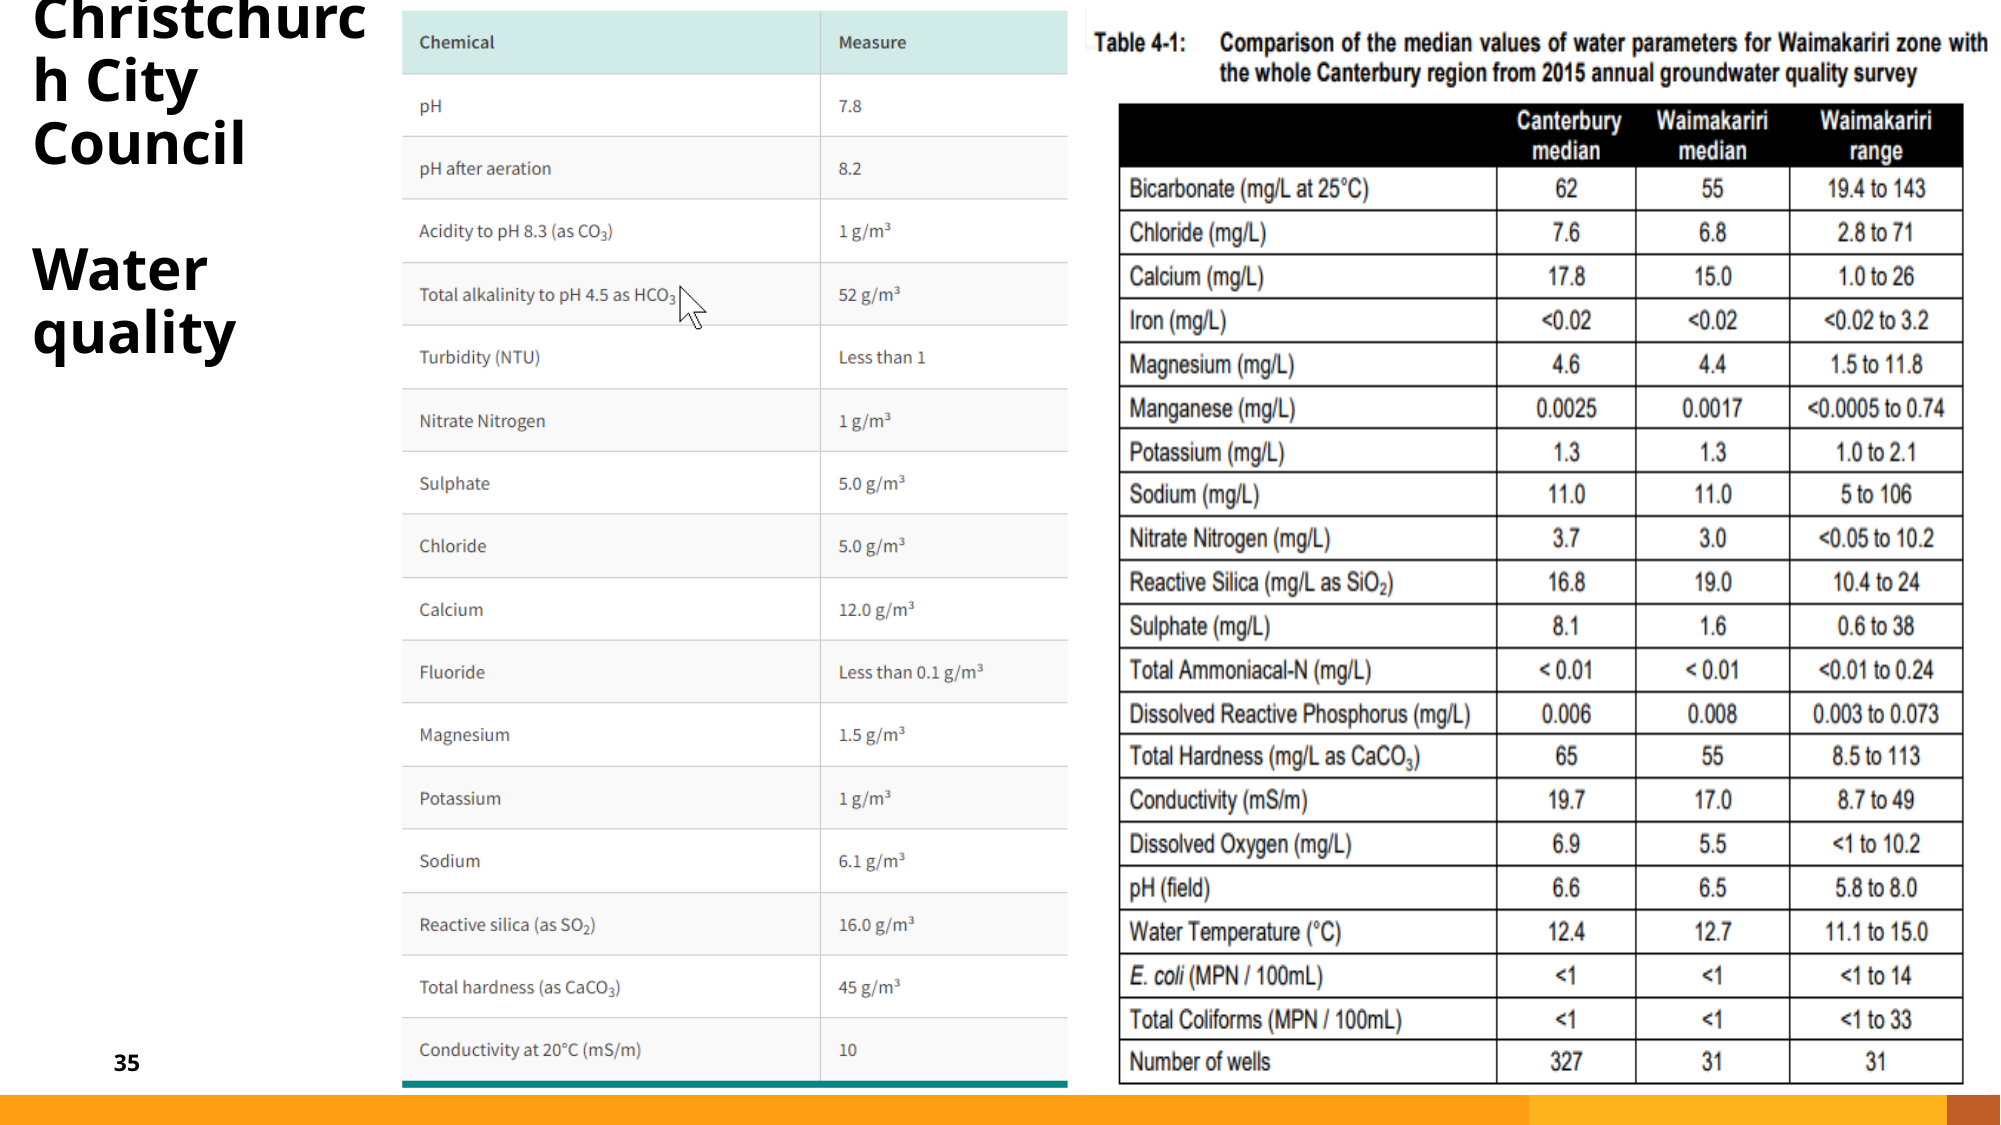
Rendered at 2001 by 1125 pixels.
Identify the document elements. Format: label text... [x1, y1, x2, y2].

slide_number 35 [114, 1035, 234, 1080]
title Christchurch City Council Water quality [32, 21, 384, 333]
picture [1085, 10, 1989, 1095]
picture [394, 0, 1076, 1095]
